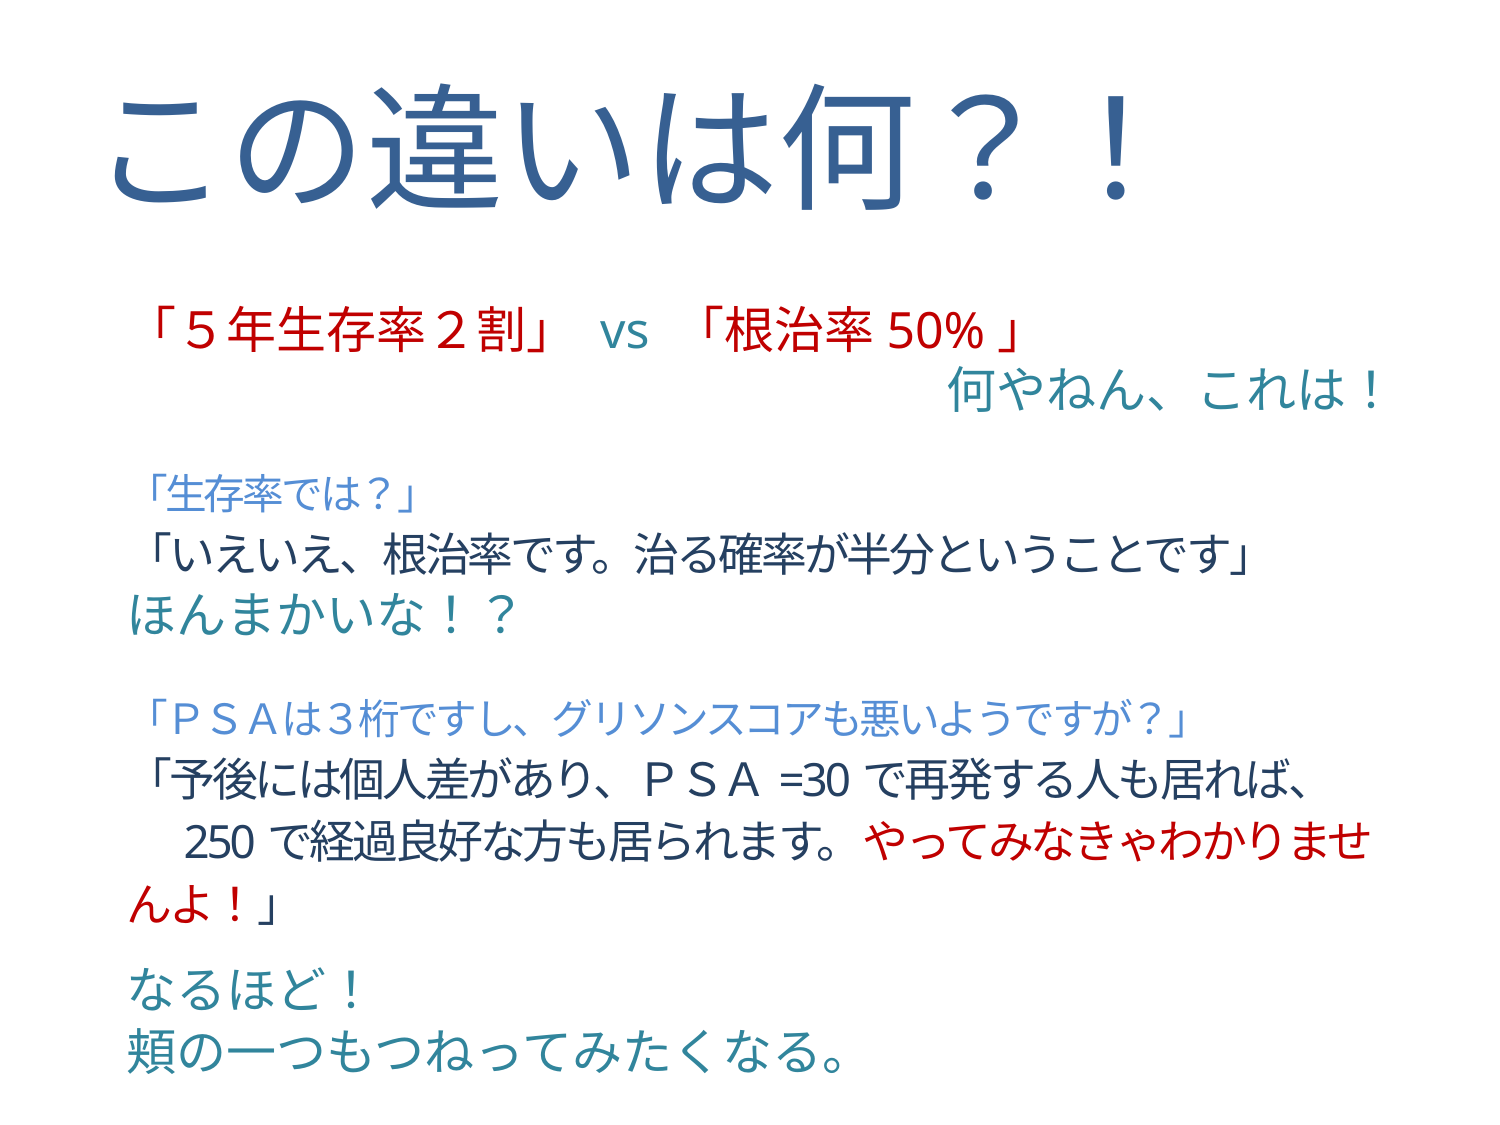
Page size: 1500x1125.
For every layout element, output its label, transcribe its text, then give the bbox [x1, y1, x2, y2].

text_box この違いは何？！ [76, 54, 1447, 235]
text_box 「５年生存率２割」 vs 「根治率50%」 何やねん、これは！ 「生存率では？」 「いえいえ、根治率です。治る確率が半分ということです」 ほんまかいな！？ 「ＰＳＡは３桁ですし、グリソンスコアも悪いようですが？」 「予後には個人差があり、ＰＳＡ=30で再発する人も居れば、 250で経過良好な方も居られます。やってみなきゃわかりませんよ！」 なるほど！ 頬の一つもつねってみたくなる。 [112, 290, 1412, 1088]
